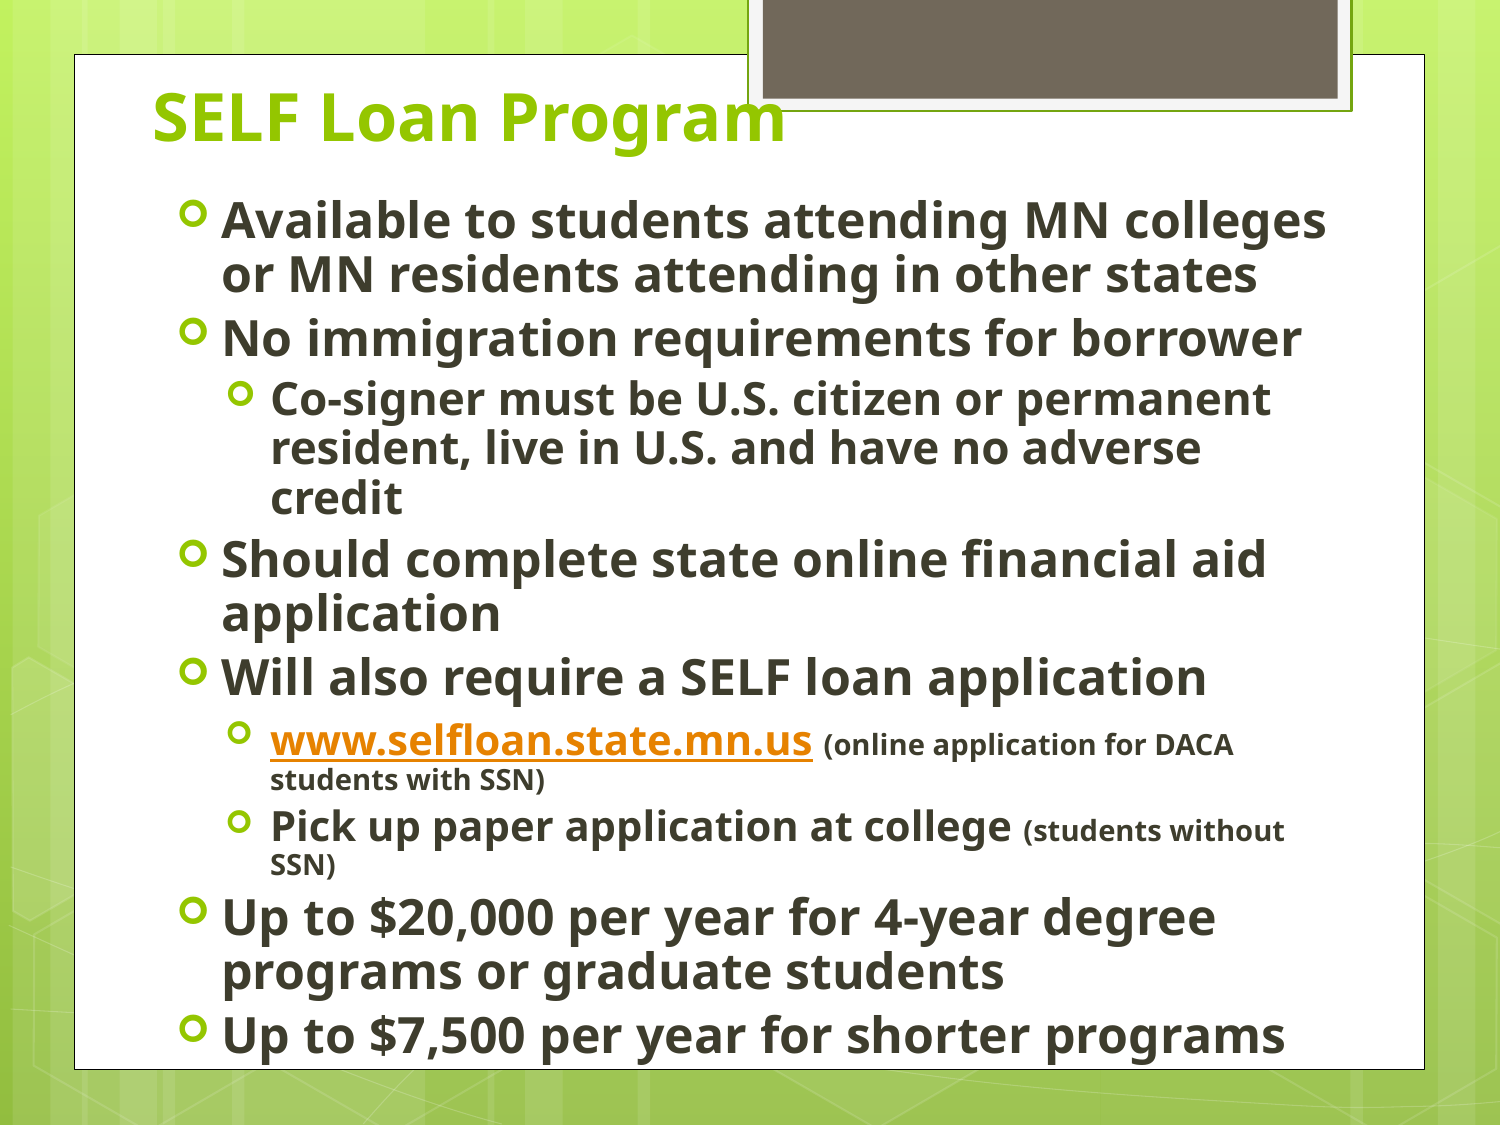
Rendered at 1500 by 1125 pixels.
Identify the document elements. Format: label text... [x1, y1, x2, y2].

title SELF Loan Program [137, 75, 1400, 163]
list Available to students attending MN colleges or MN residents attending in other states No immigration requirements for borrower Co-signer must be U.S. citizen or permanent resident, live in U.S. and have no adverse credit Should complete state online financial aid application Will also require a SELF loan application www.selfloan.state.mn.us (online application for DACA students with SSN) Pick up paper application at college (students without SSN) Up to $20,000 per year for 4-year degree programs or graduate students Up to $7,500 per year for shorter programs [150, 187, 1350, 1025]
